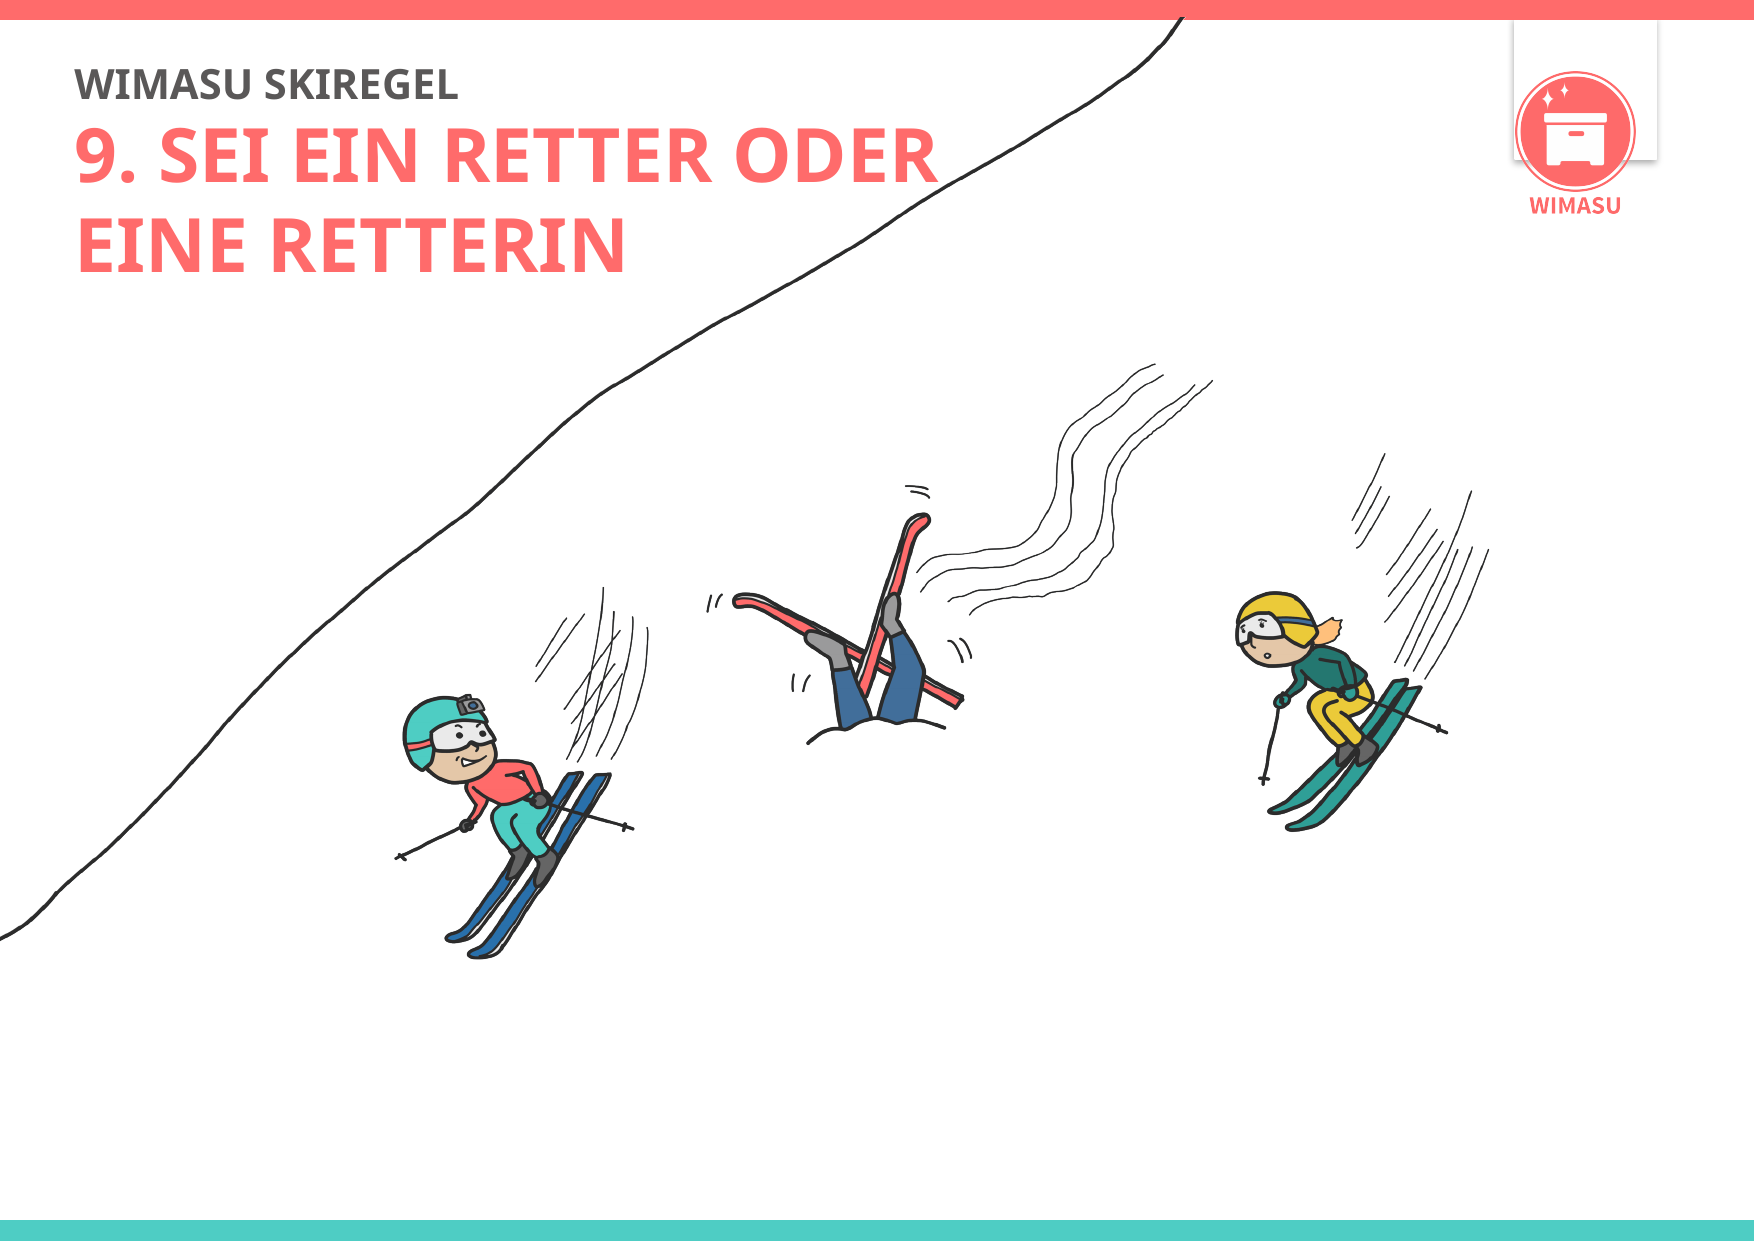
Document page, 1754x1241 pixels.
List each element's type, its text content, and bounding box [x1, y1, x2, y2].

picture [0, 17, 1500, 1138]
text_box WIMASU SKIREGEL 9. SEI EIN RETTER ODER EINE RETTERIN [1503, 50, 1737, 296]
